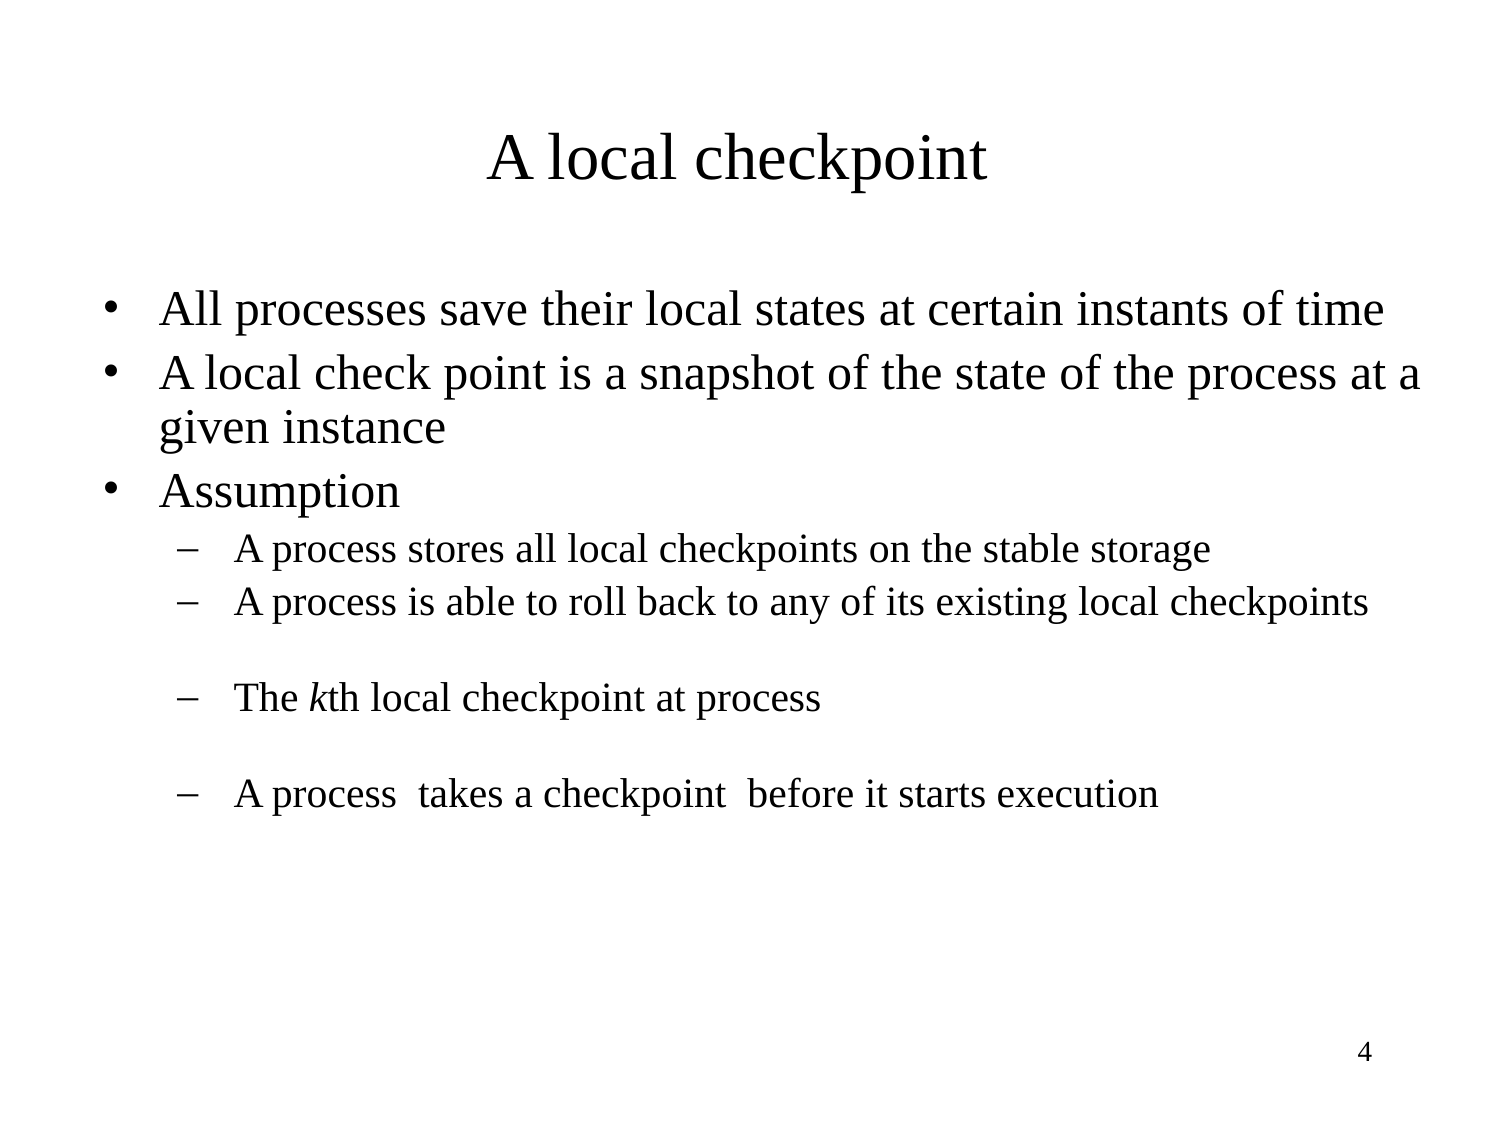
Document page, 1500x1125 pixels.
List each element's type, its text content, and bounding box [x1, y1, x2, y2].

slide_number 4 [1074, 1025, 1388, 1100]
title A local checkpoint [174, 75, 1300, 200]
